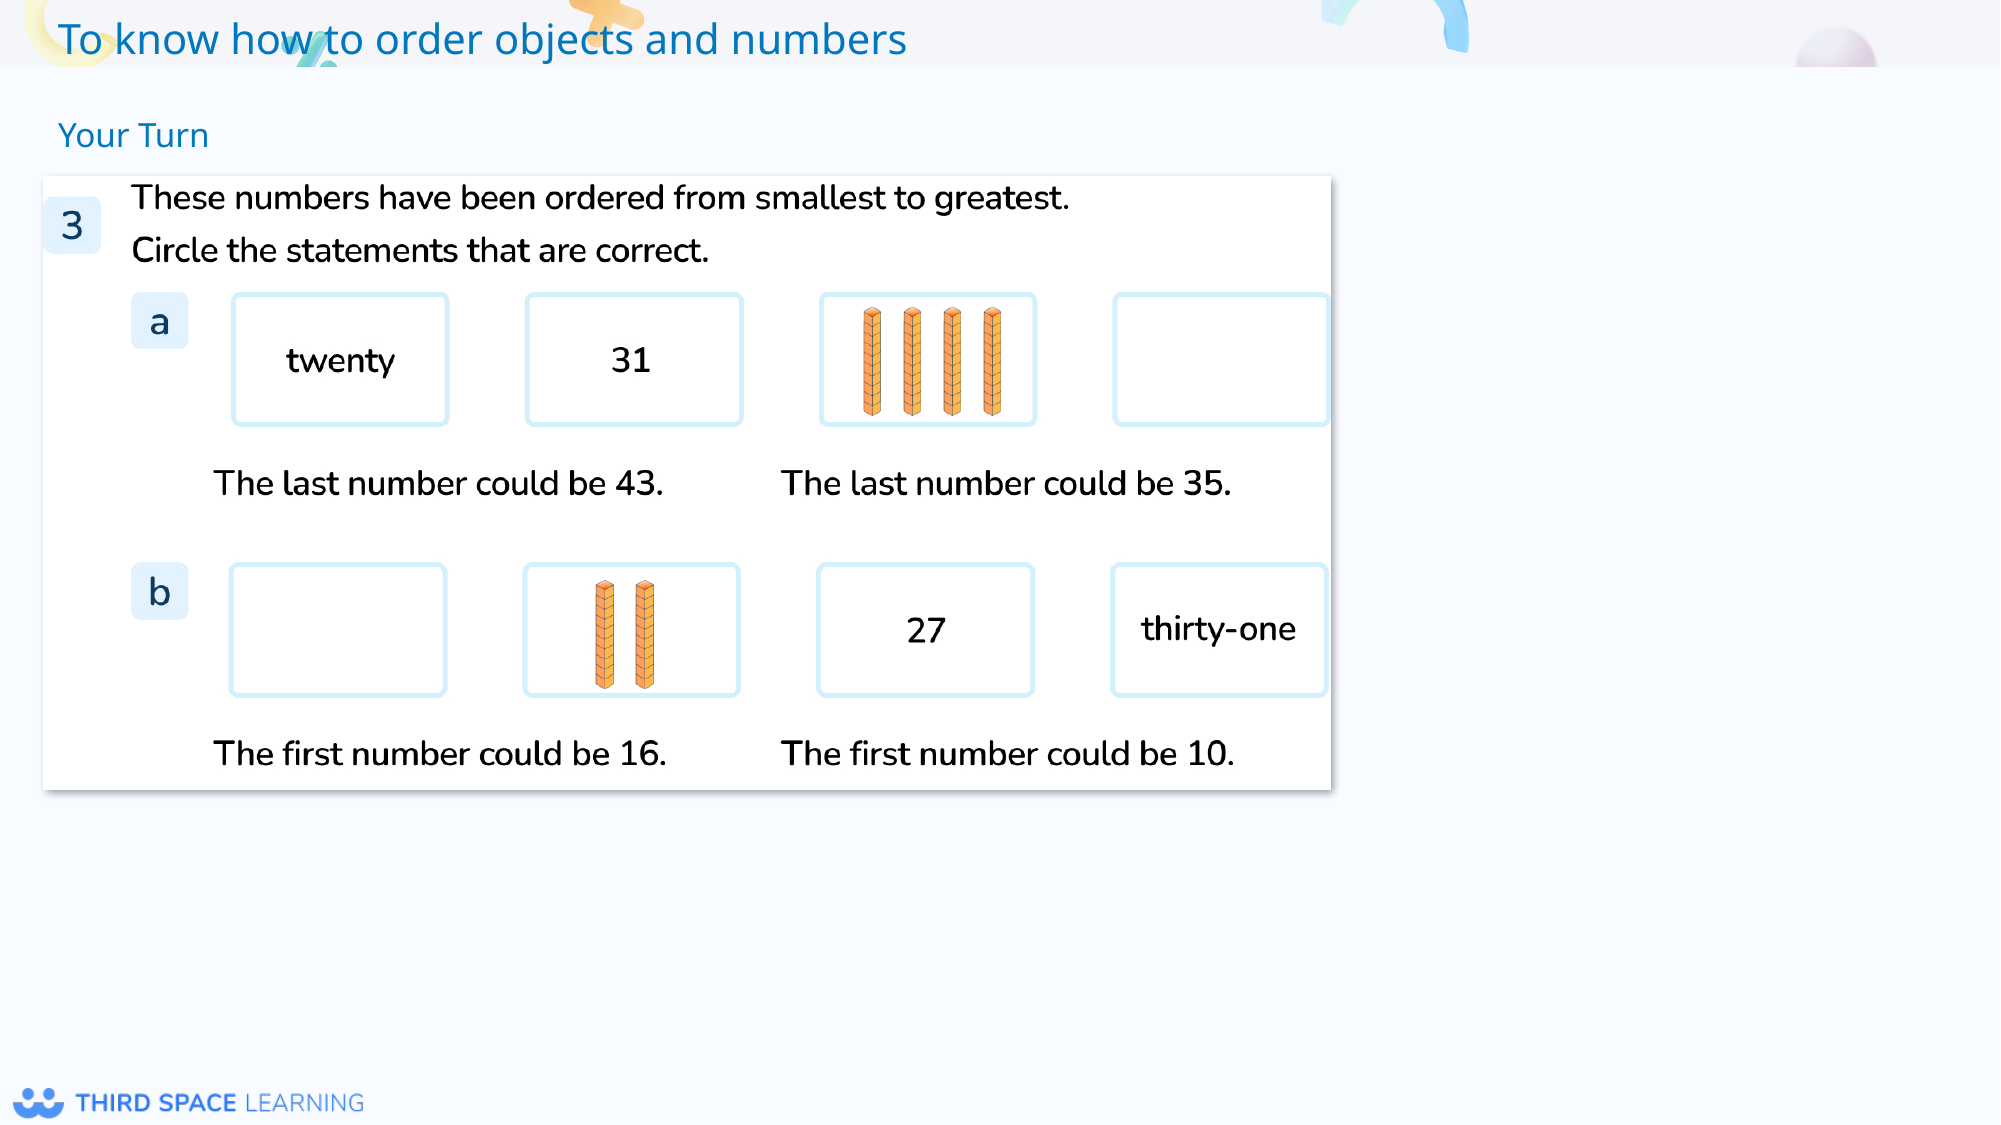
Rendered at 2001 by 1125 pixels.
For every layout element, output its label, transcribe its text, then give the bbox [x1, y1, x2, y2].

list Your Turn [43, 107, 489, 176]
picture [43, 176, 1331, 790]
picture [0, 0, 2000, 67]
picture [13, 1088, 365, 1119]
